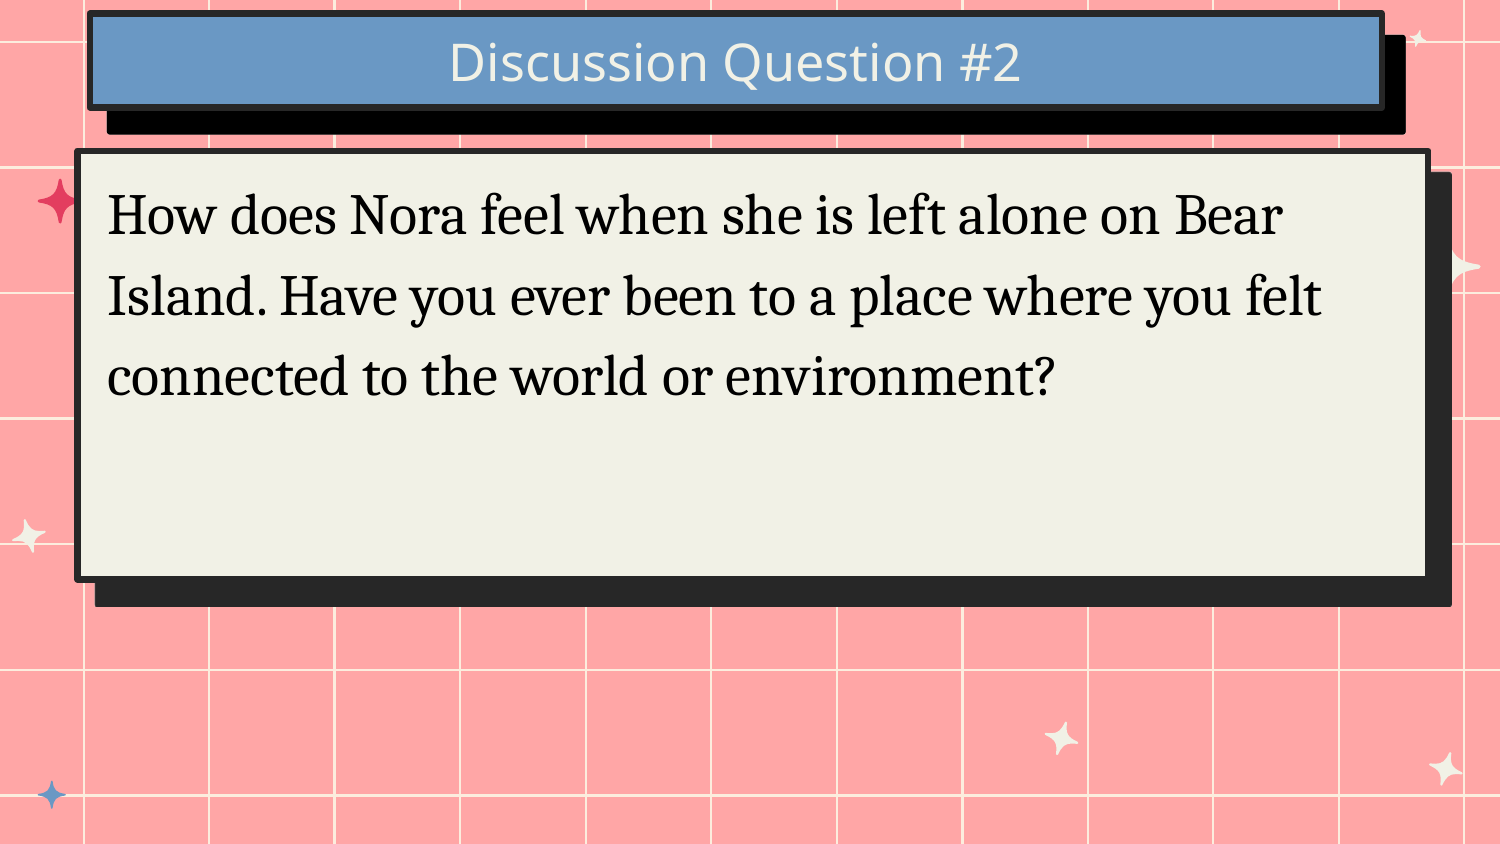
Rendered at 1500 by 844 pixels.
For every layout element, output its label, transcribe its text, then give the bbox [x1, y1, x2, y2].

subtitle How does Nora feel when she is left alone on Bear Island. Have you ever been to a place where you felt connected to the world or environment? [74, 148, 1431, 583]
title Discussion Question #2 [87, 10, 1385, 111]
